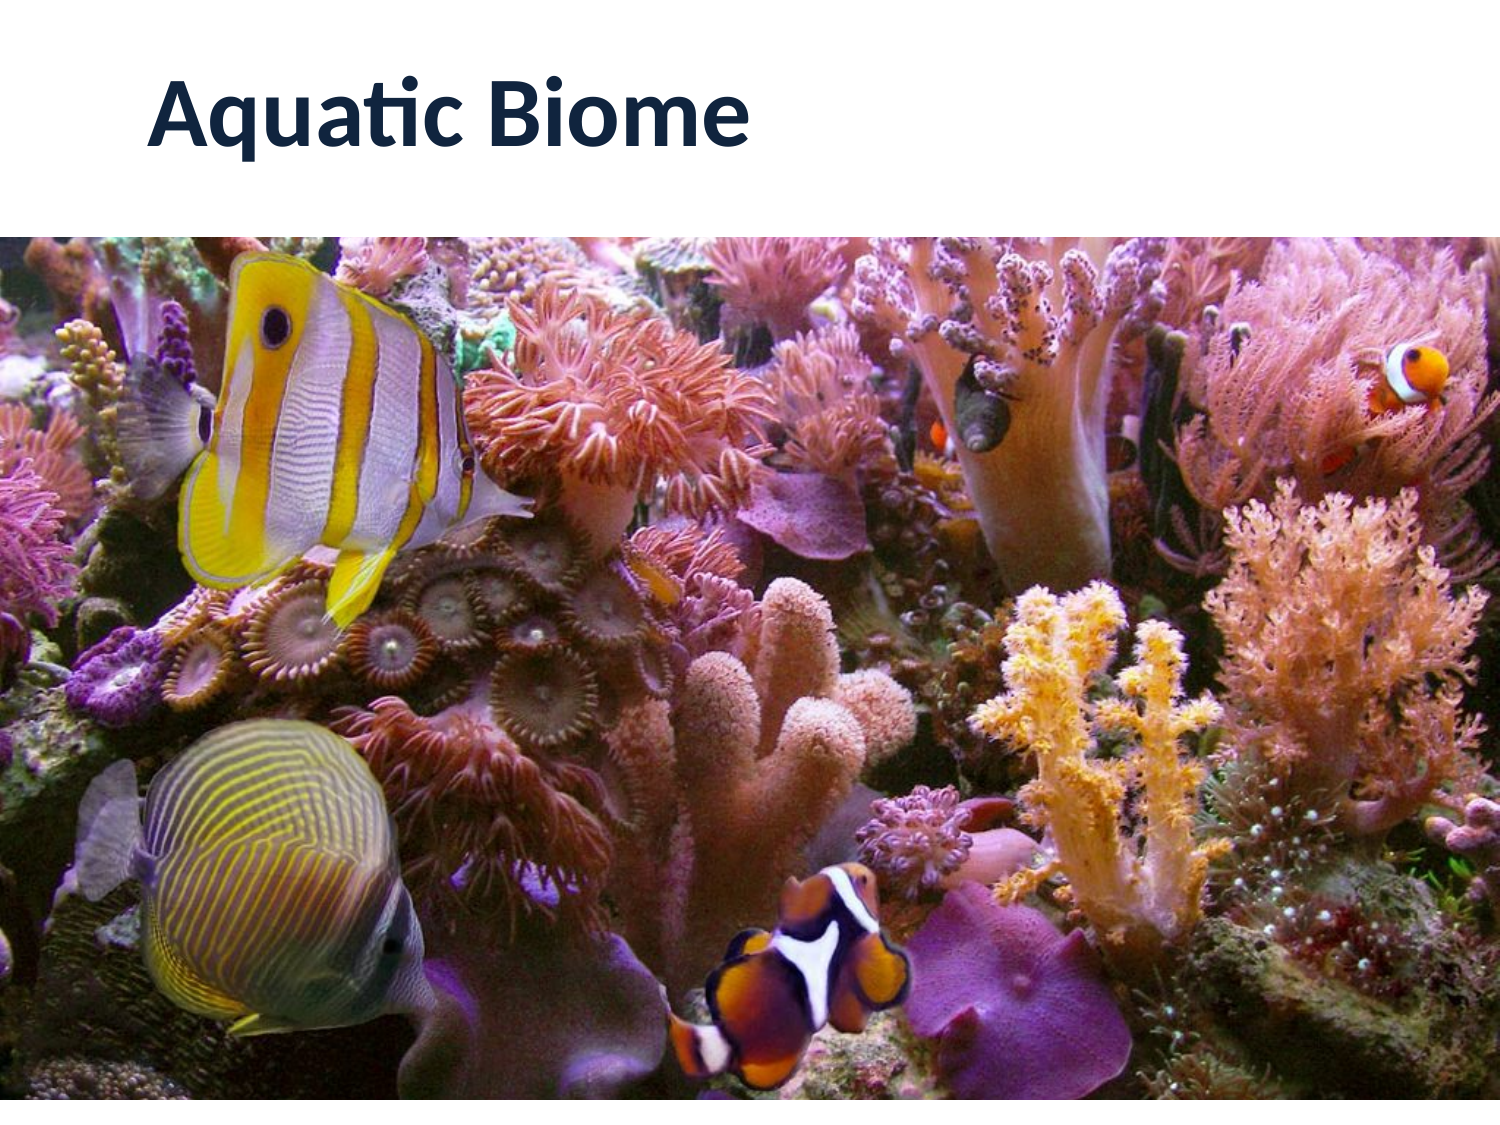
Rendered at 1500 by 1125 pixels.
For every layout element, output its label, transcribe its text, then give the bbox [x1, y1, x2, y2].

text_box Aquatic Biome [37, 37, 863, 175]
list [0, 237, 1500, 1101]
